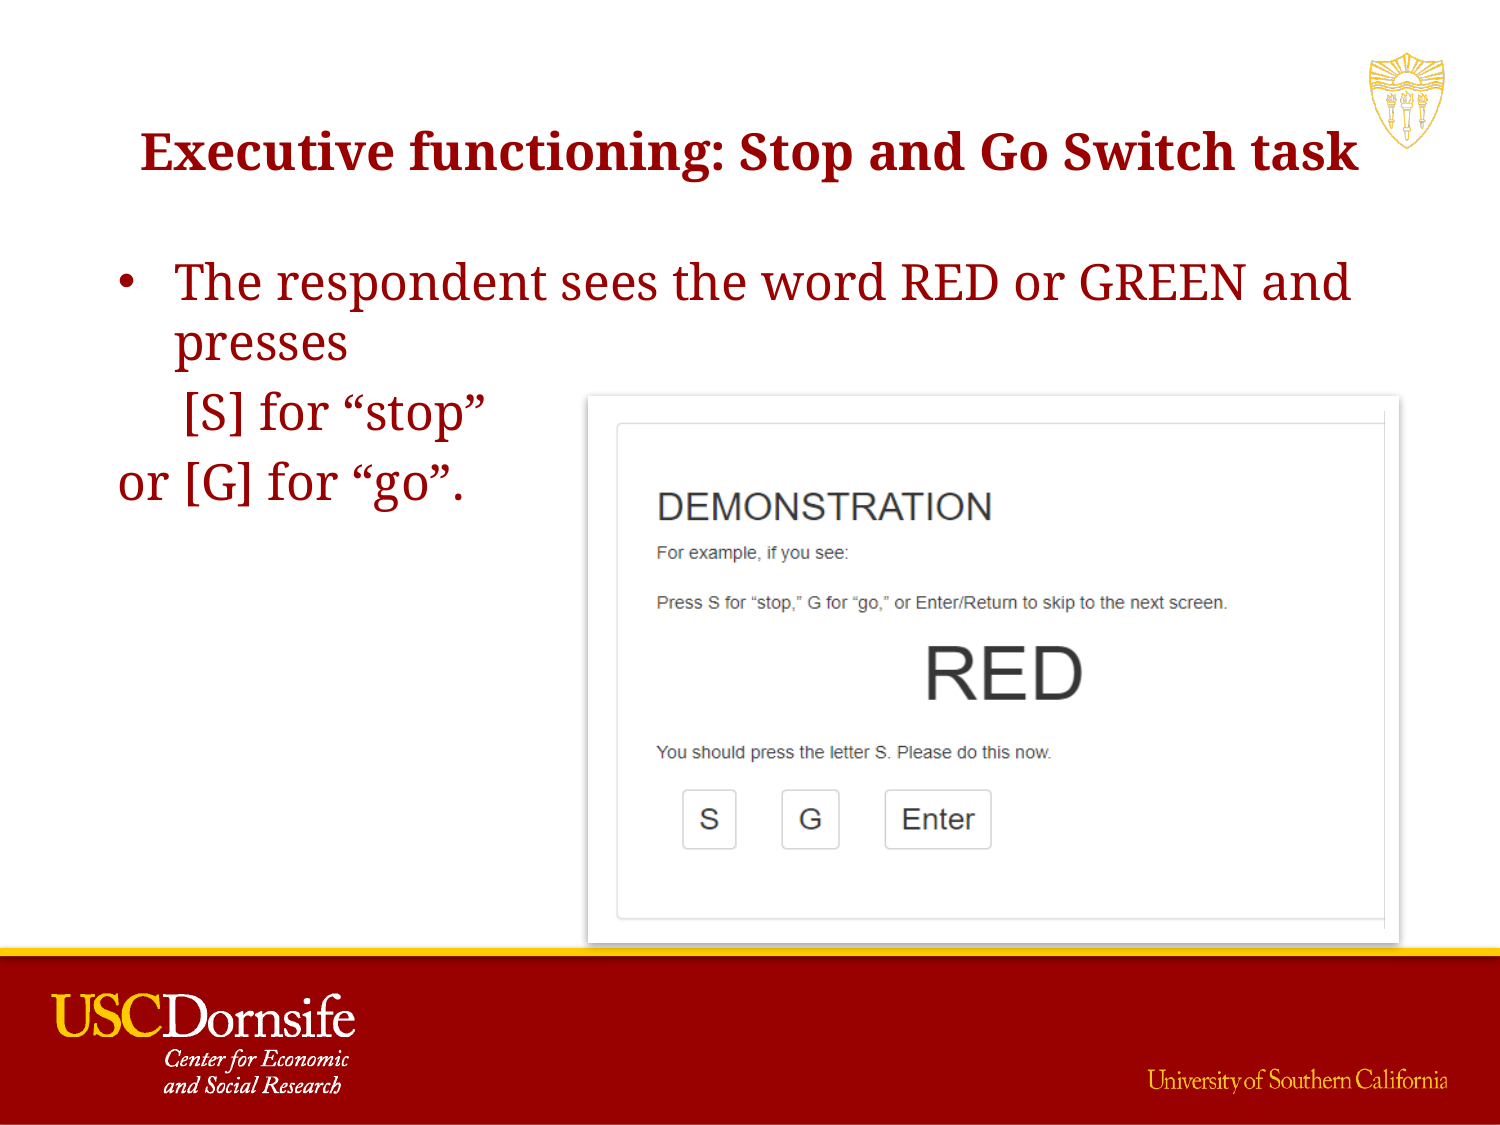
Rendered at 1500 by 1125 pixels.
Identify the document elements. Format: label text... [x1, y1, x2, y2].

title Executive functioning: Stop and Go Switch task [103, 111, 1397, 189]
picture [601, 410, 1385, 929]
list The respondent sees the word RED or GREEN and presses [S] for “stop” or [G] for “go”. [103, 242, 1397, 863]
picture [34, 984, 372, 1102]
